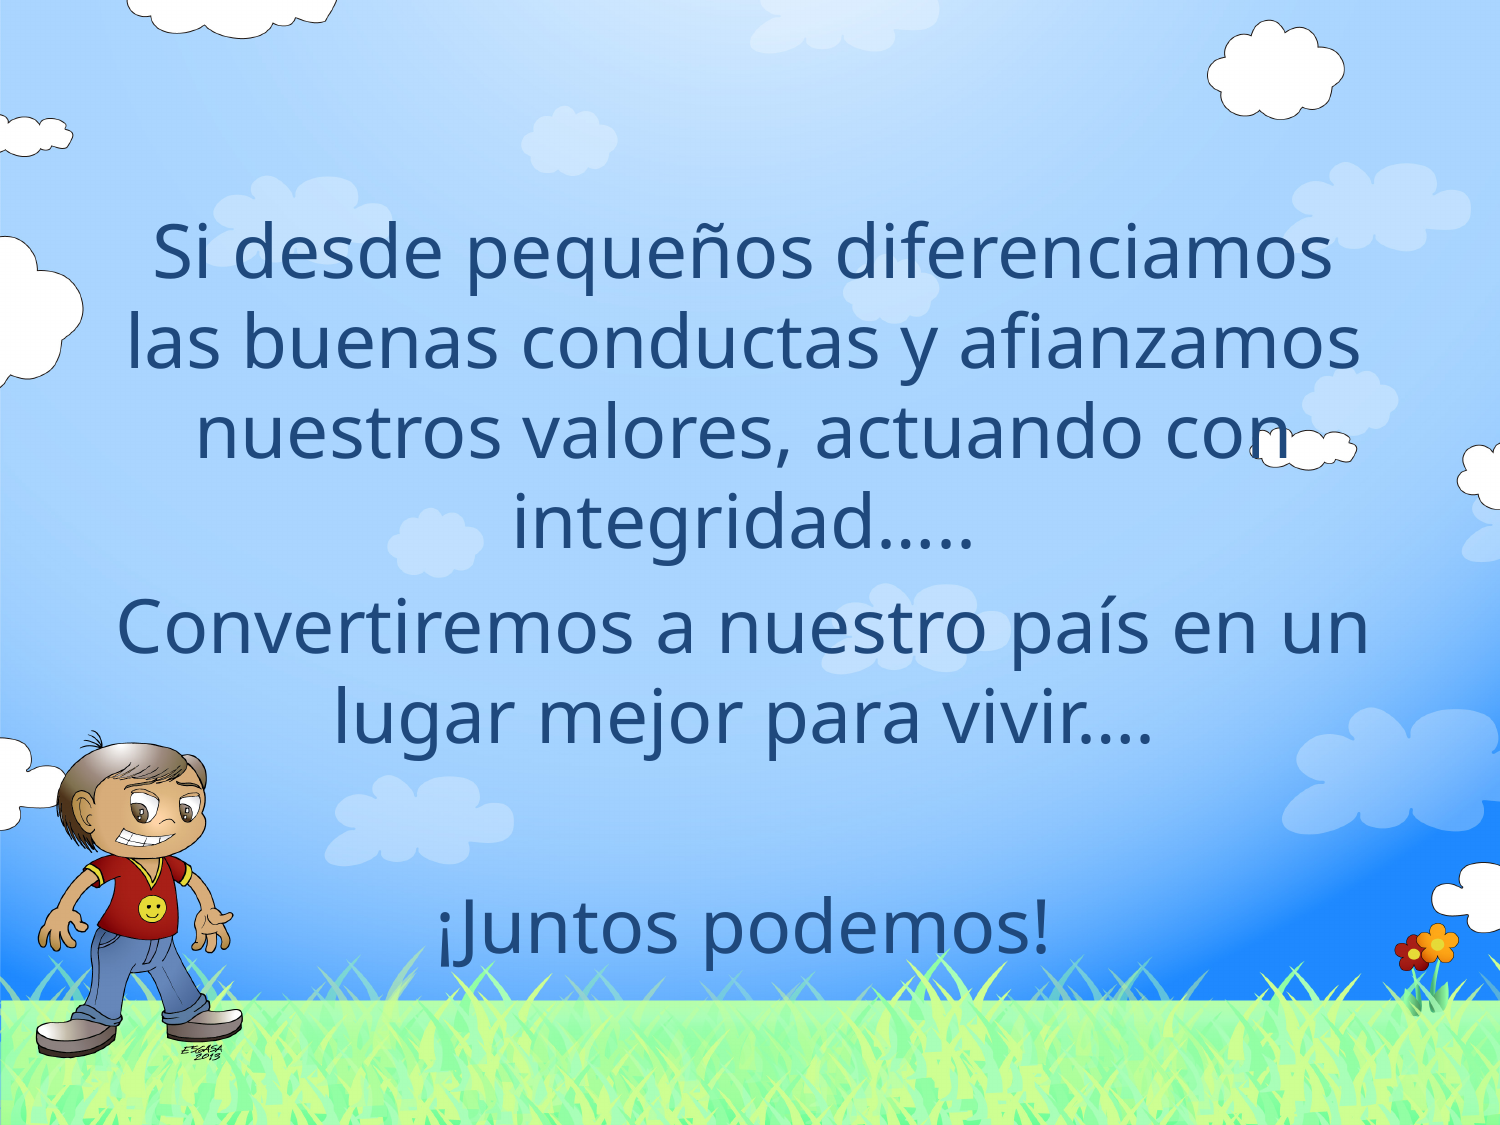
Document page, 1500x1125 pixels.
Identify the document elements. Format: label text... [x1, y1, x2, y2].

picture [0, 0, 1500, 1125]
text_box Si desde pequeños diferenciamos las buenas conductas y afianzamos nuestros valores, actuando con integridad….. Convertiremos a nuestro país en un lugar mejor para vivir…. ¡Juntos podemos! [100, 196, 1388, 563]
